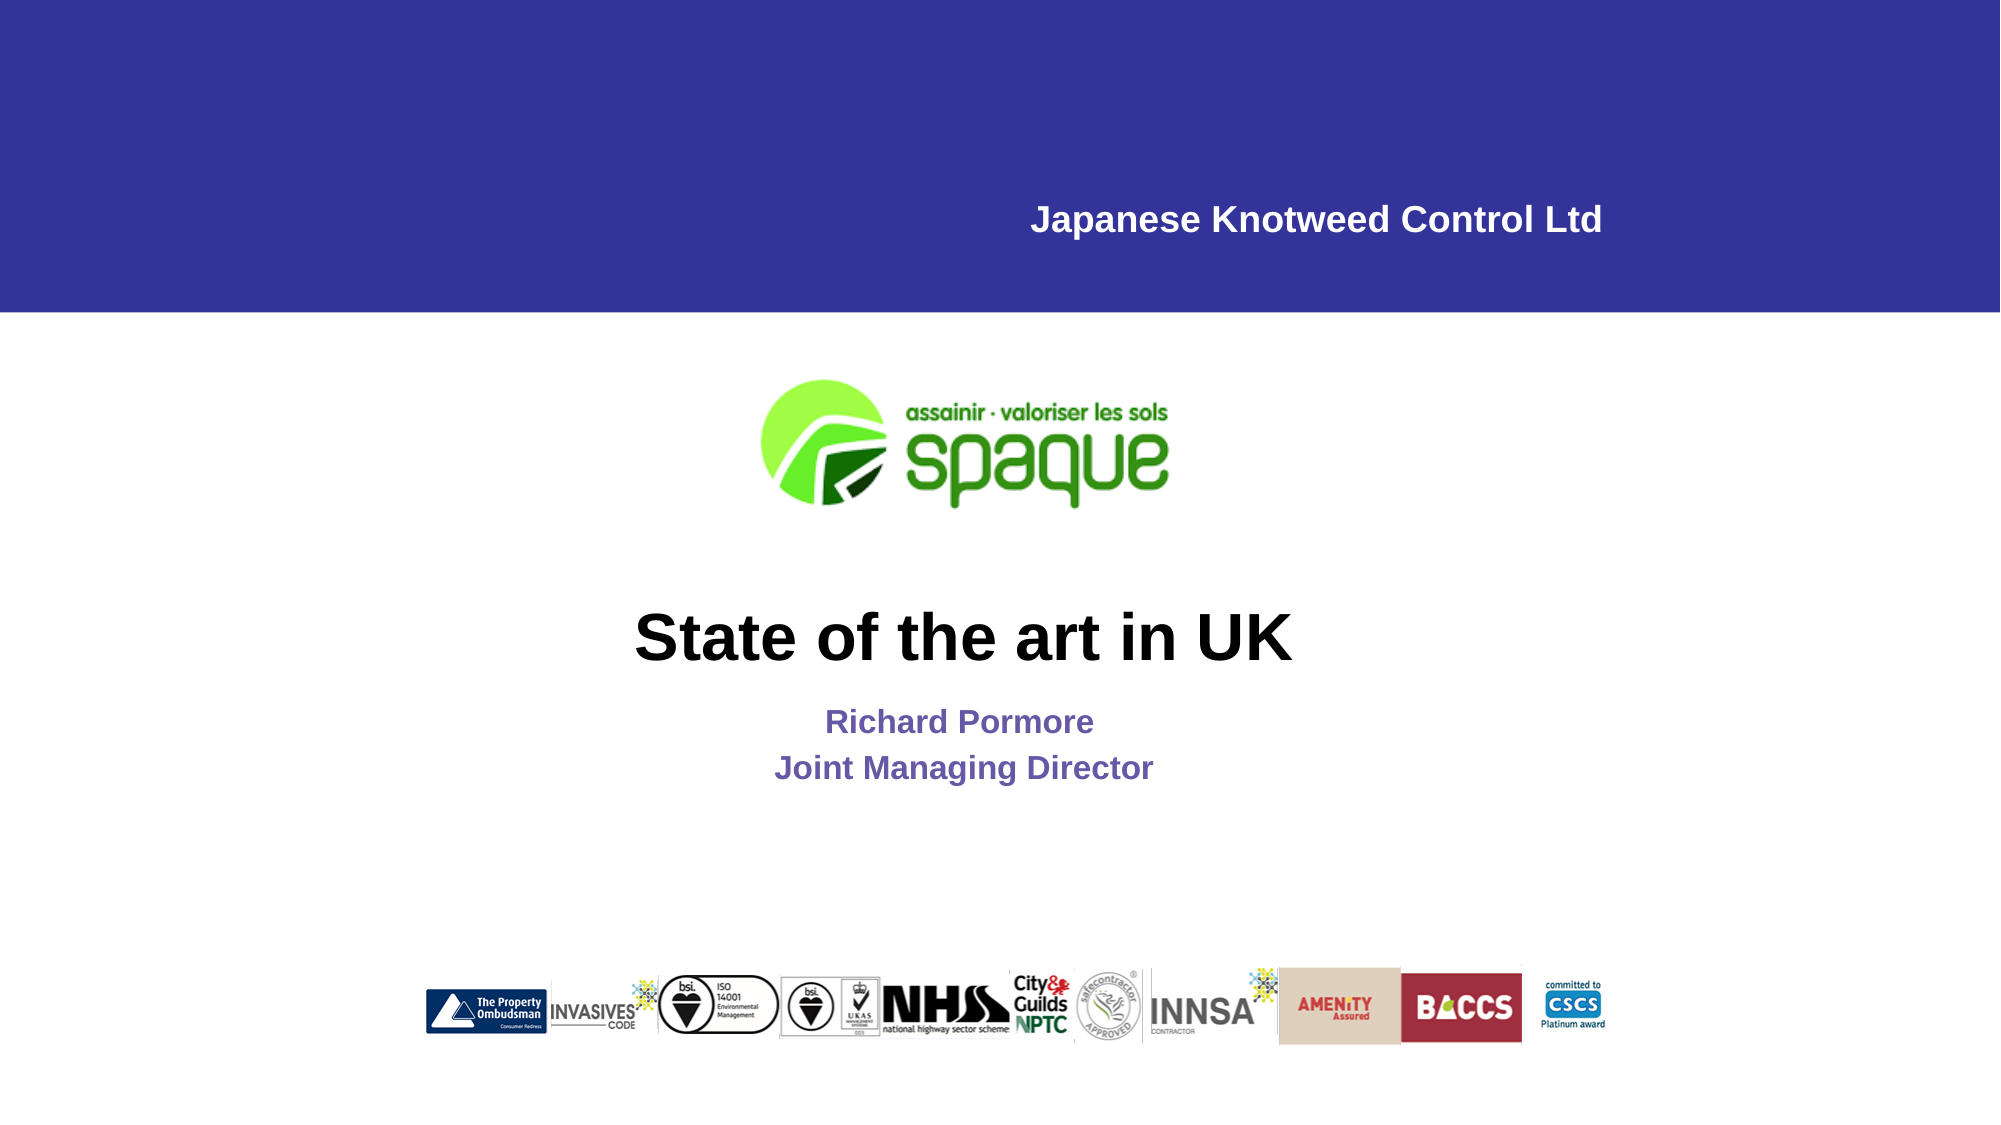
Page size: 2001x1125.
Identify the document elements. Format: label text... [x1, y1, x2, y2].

picture [704, 325, 1225, 564]
title State of the art in UK [327, 585, 1603, 761]
subtitle Richard Pormore Joint Managing Director [362, 692, 1567, 858]
picture [425, 963, 1626, 1047]
